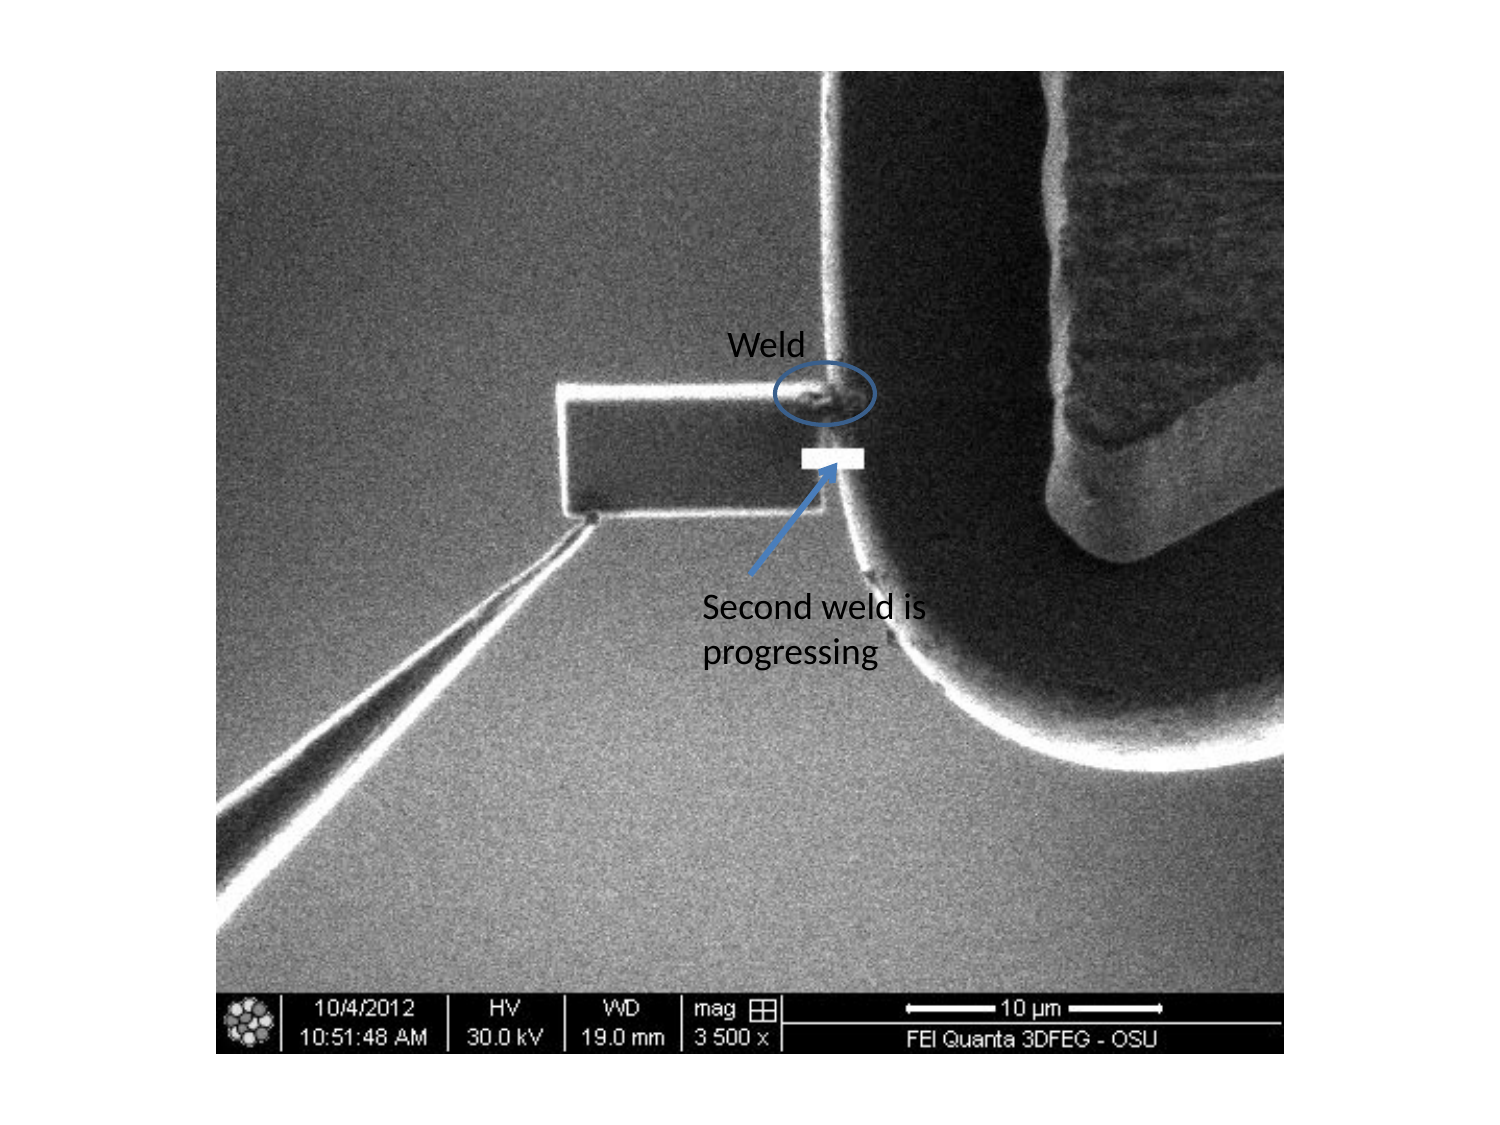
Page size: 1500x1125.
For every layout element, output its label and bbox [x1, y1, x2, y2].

text_box [749, 462, 838, 576]
picture [216, 71, 1284, 1054]
